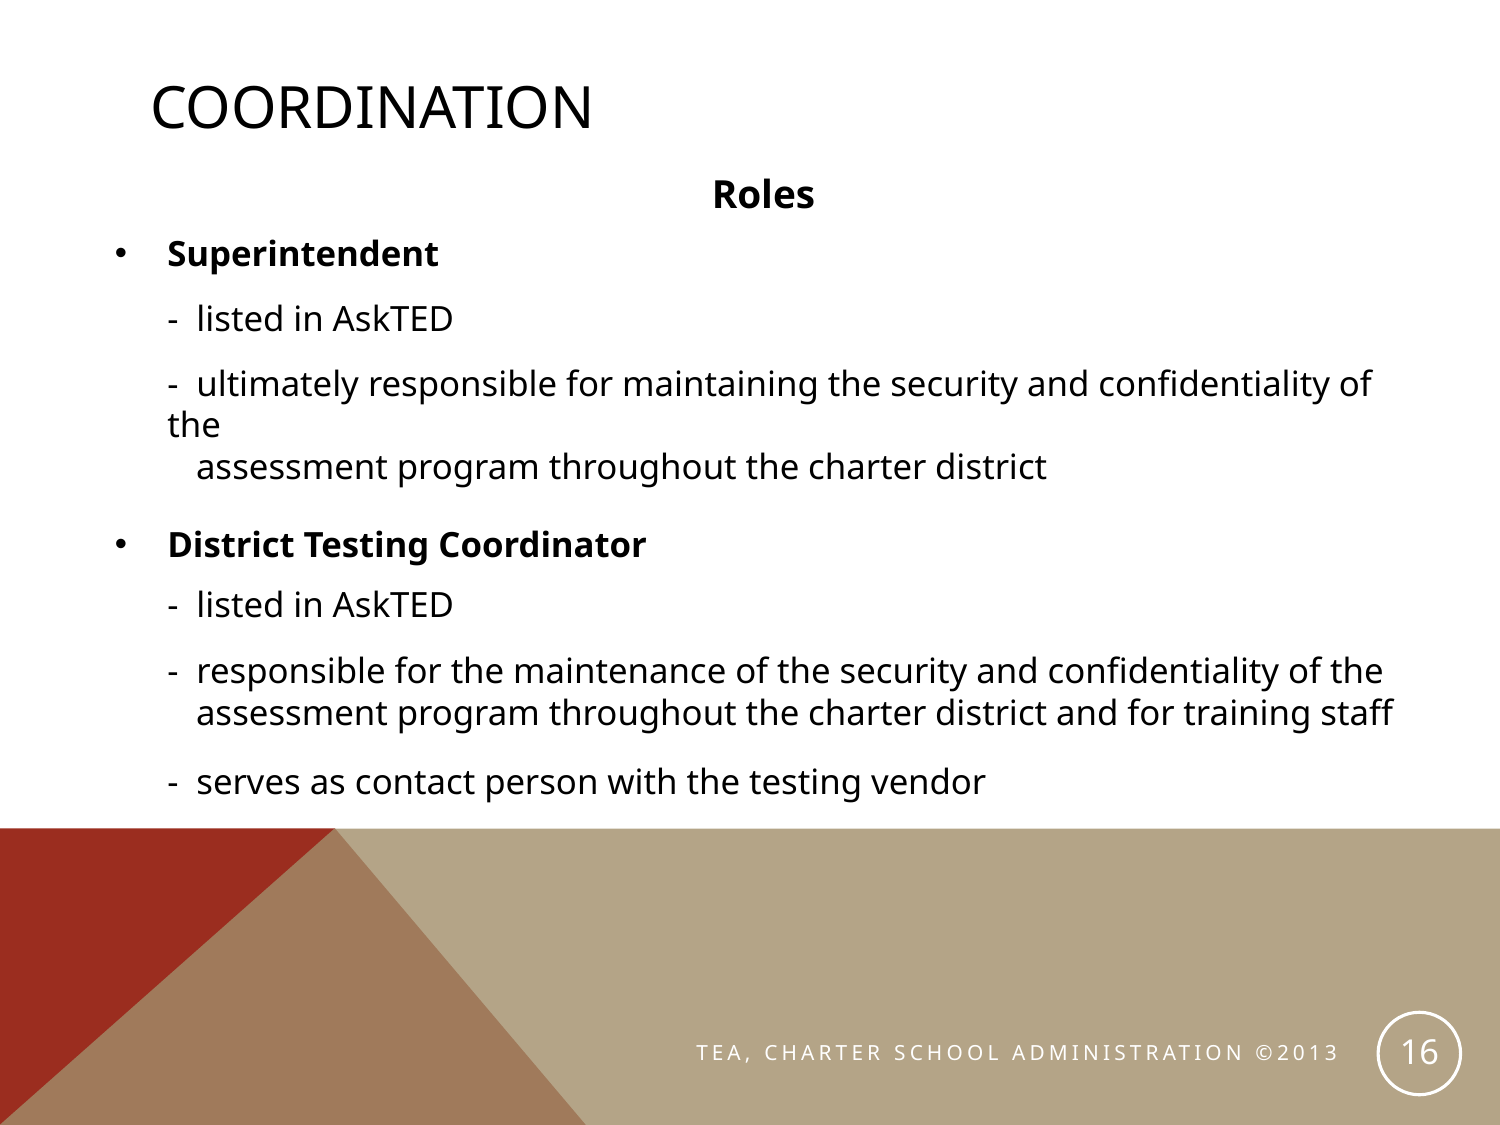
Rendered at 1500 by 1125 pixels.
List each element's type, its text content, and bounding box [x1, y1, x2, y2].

slide_number 16 [1376, 1010, 1463, 1097]
footer TEA, CHARTER SCHOOL ADMINISTRATION ©2013 [577, 1031, 1352, 1076]
list Roles Superintendent - listed in AskTED - ultimately responsible for maintaining the security and confidentiality of the assessment program throughout the charter district District Testing Coordinator - listed in AskTED - responsible for the maintenance of the security and confidentiality of the assessment program throughout the charter district and for training staff - serves as contact person with the testing vendor [99, 162, 1438, 850]
title Coordination [135, 60, 1369, 150]
